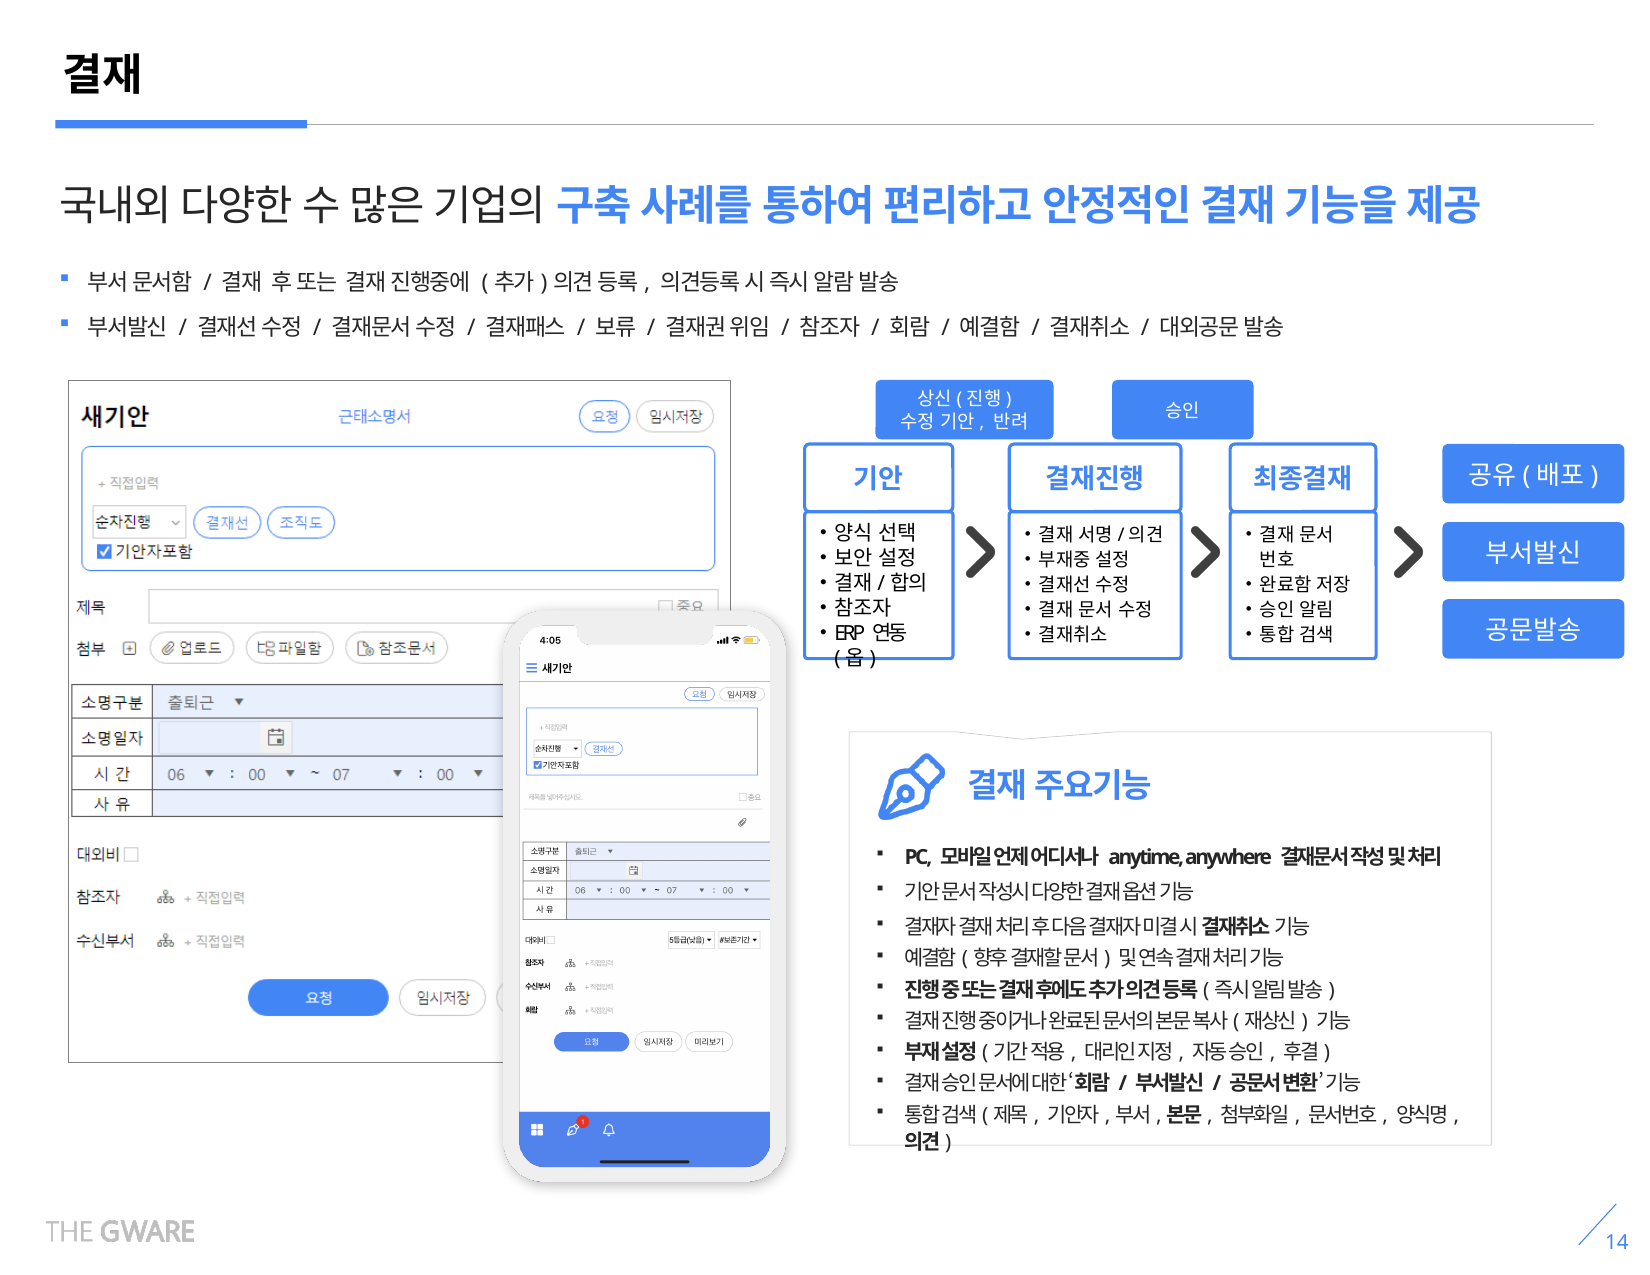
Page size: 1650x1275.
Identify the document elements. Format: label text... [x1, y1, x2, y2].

picture [878, 753, 945, 820]
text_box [804, 379, 1625, 659]
text_box 부서 문서함 / 결재 후 또는 결재 진행중에 (추가)의견 등록, 의견등록 시 즉시 알람 발송 부서발신 / 결재선 수정 / 결재문서 수정 / 결재패스 / 보류 / 결재권 위임 / 참조자 / 회람 / 예결함 / 결재취소 / 대외공문 발송 [45, 246, 1626, 347]
picture [68, 380, 786, 1182]
text_box 국내외 다양한 수 많은 기업의 구축 사례를 통하여 편리하고 안정적인 결재 기능을 제공 [45, 145, 1626, 246]
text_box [849, 731, 1492, 1145]
picture [45, 1220, 194, 1242]
text_box 결재 [47, 41, 170, 107]
